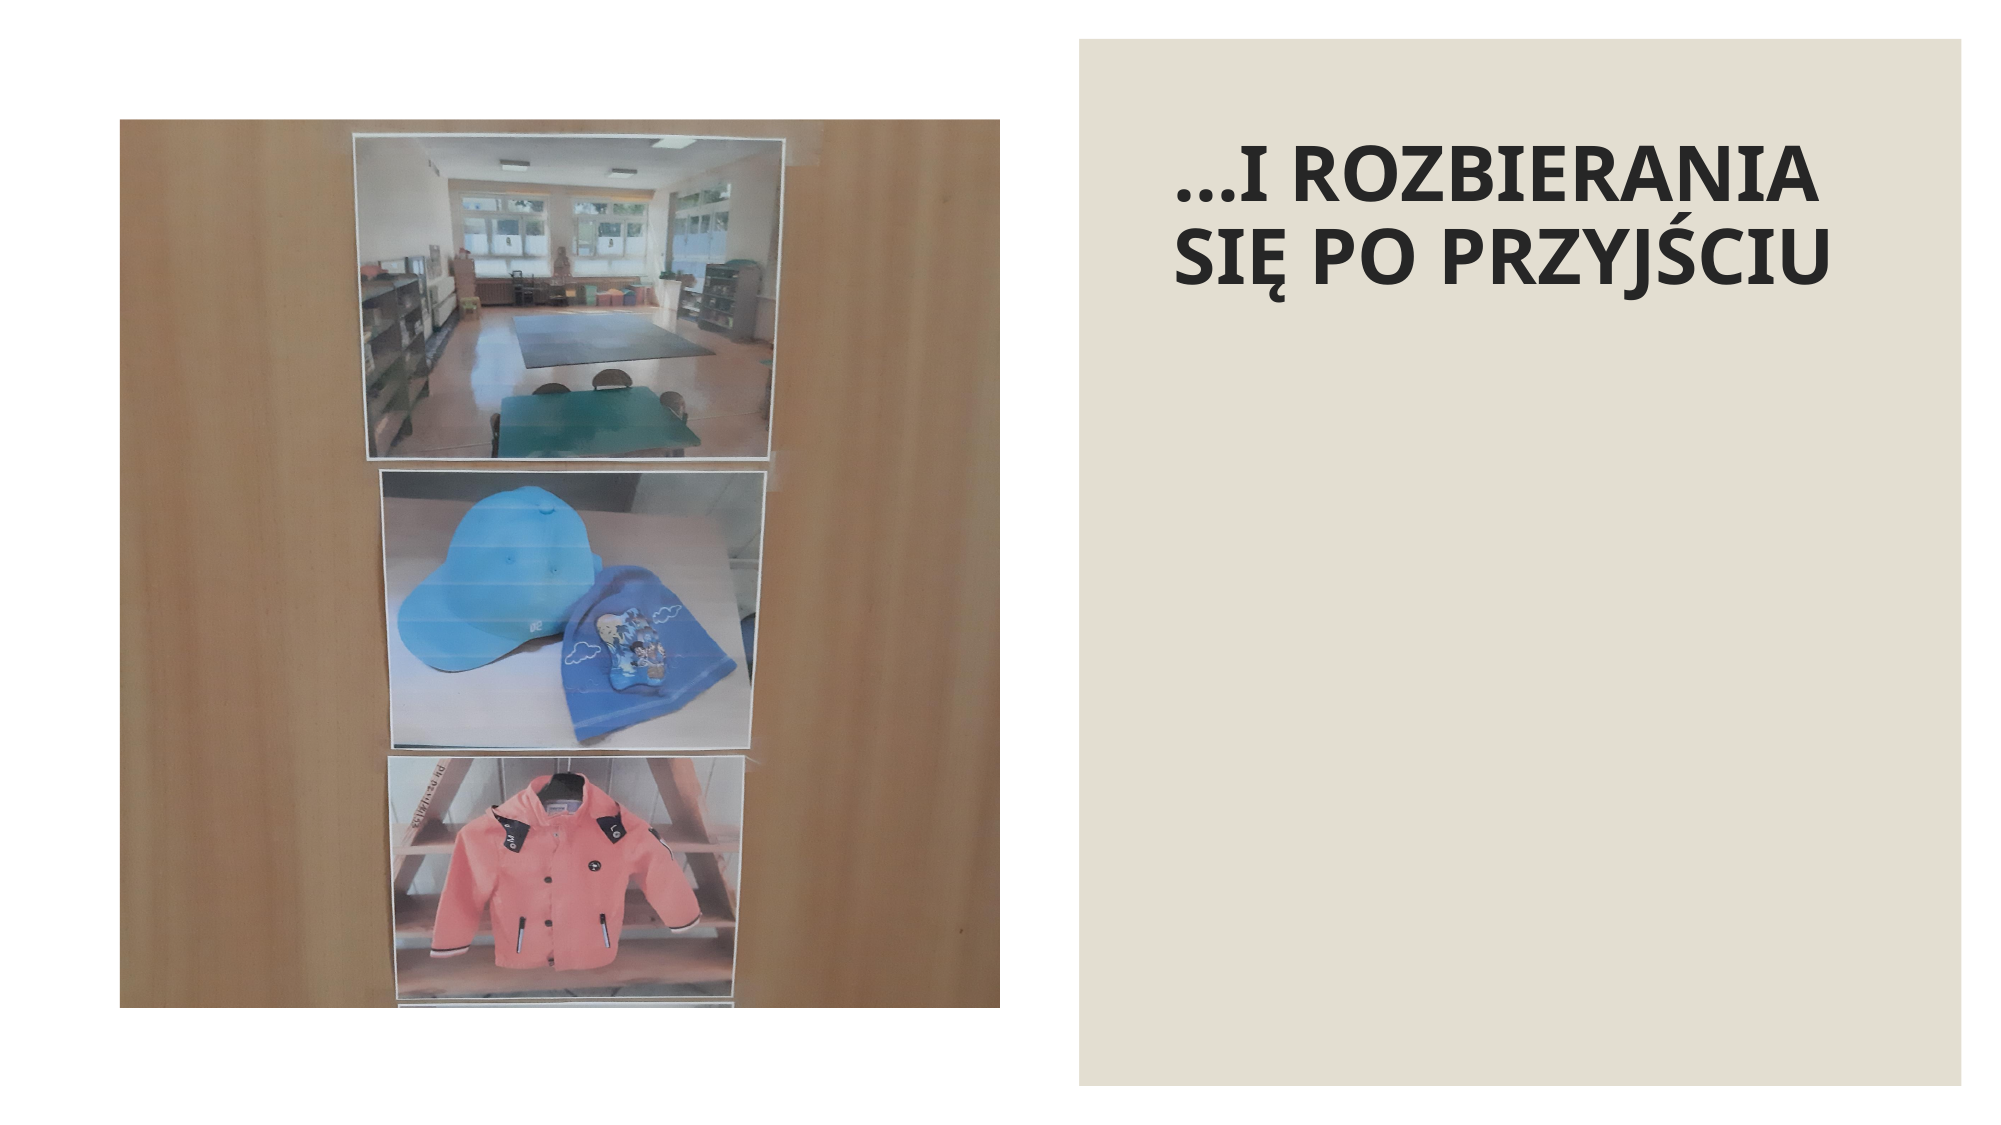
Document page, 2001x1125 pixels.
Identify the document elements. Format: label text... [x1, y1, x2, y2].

text_box [0, 0, 1080, 1125]
title …I ROZBIERANIA SIĘ PO PRZYJŚCIU [1158, 105, 1893, 331]
picture [115, 120, 1004, 1008]
